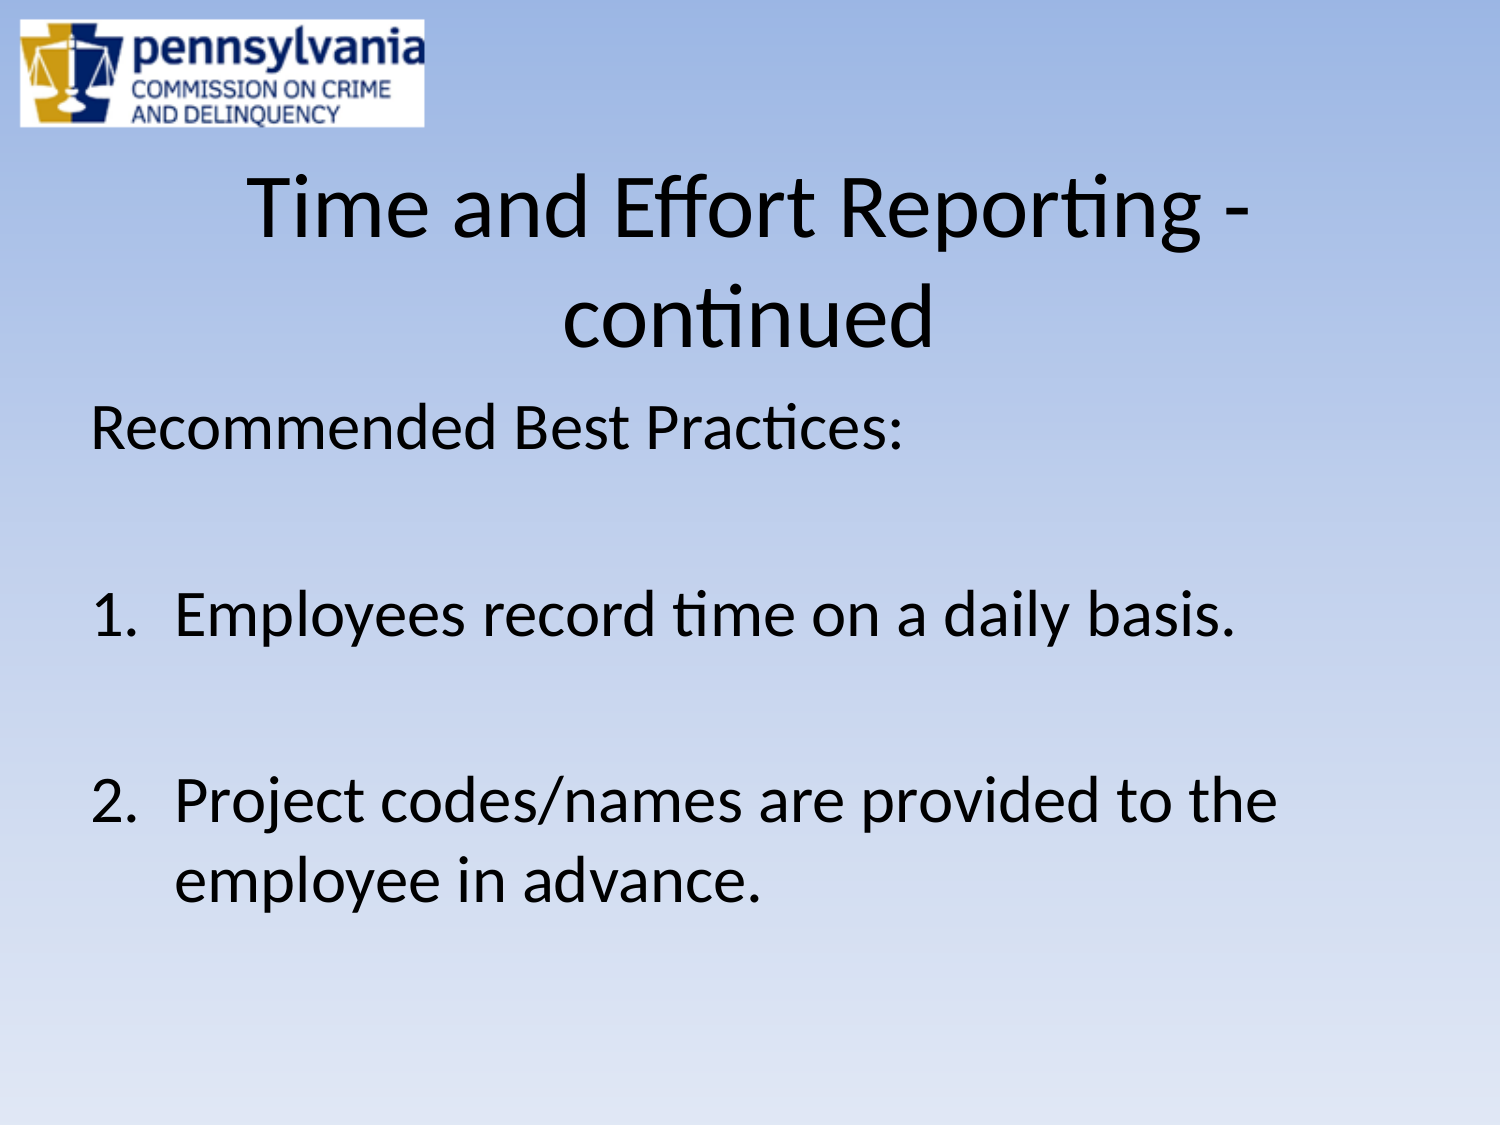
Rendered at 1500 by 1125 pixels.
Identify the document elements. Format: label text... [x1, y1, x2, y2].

title Time and Effort Reporting - continued [75, 162, 1425, 350]
picture [0, 0, 1500, 1125]
list Recommended Best Practices: Employees record time on a daily basis. Project codes/names are provided to the employee in advance. [75, 375, 1425, 963]
